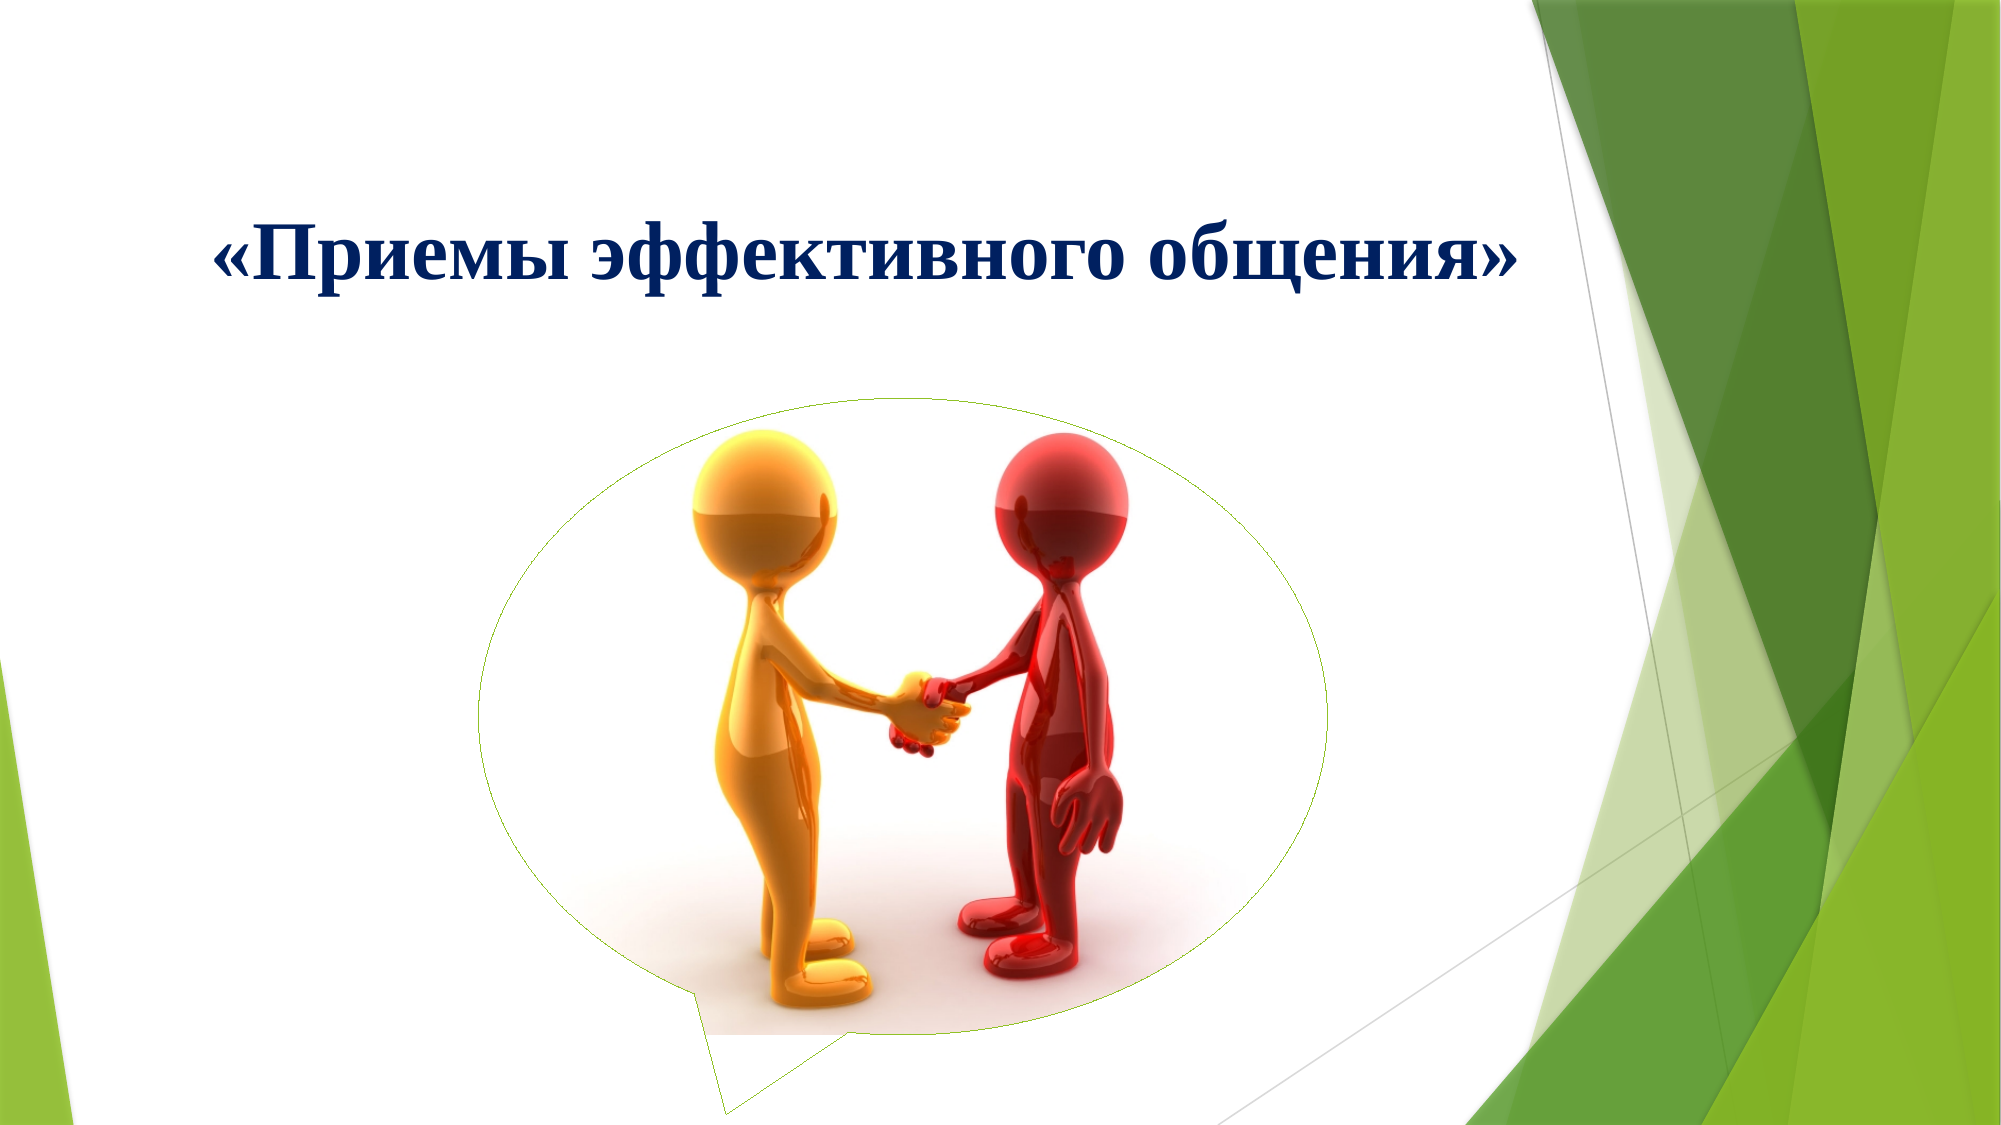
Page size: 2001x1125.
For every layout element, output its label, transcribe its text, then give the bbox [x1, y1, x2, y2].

title «Приемы эффективного общения» [0, 189, 1675, 447]
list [477, 397, 1328, 1036]
